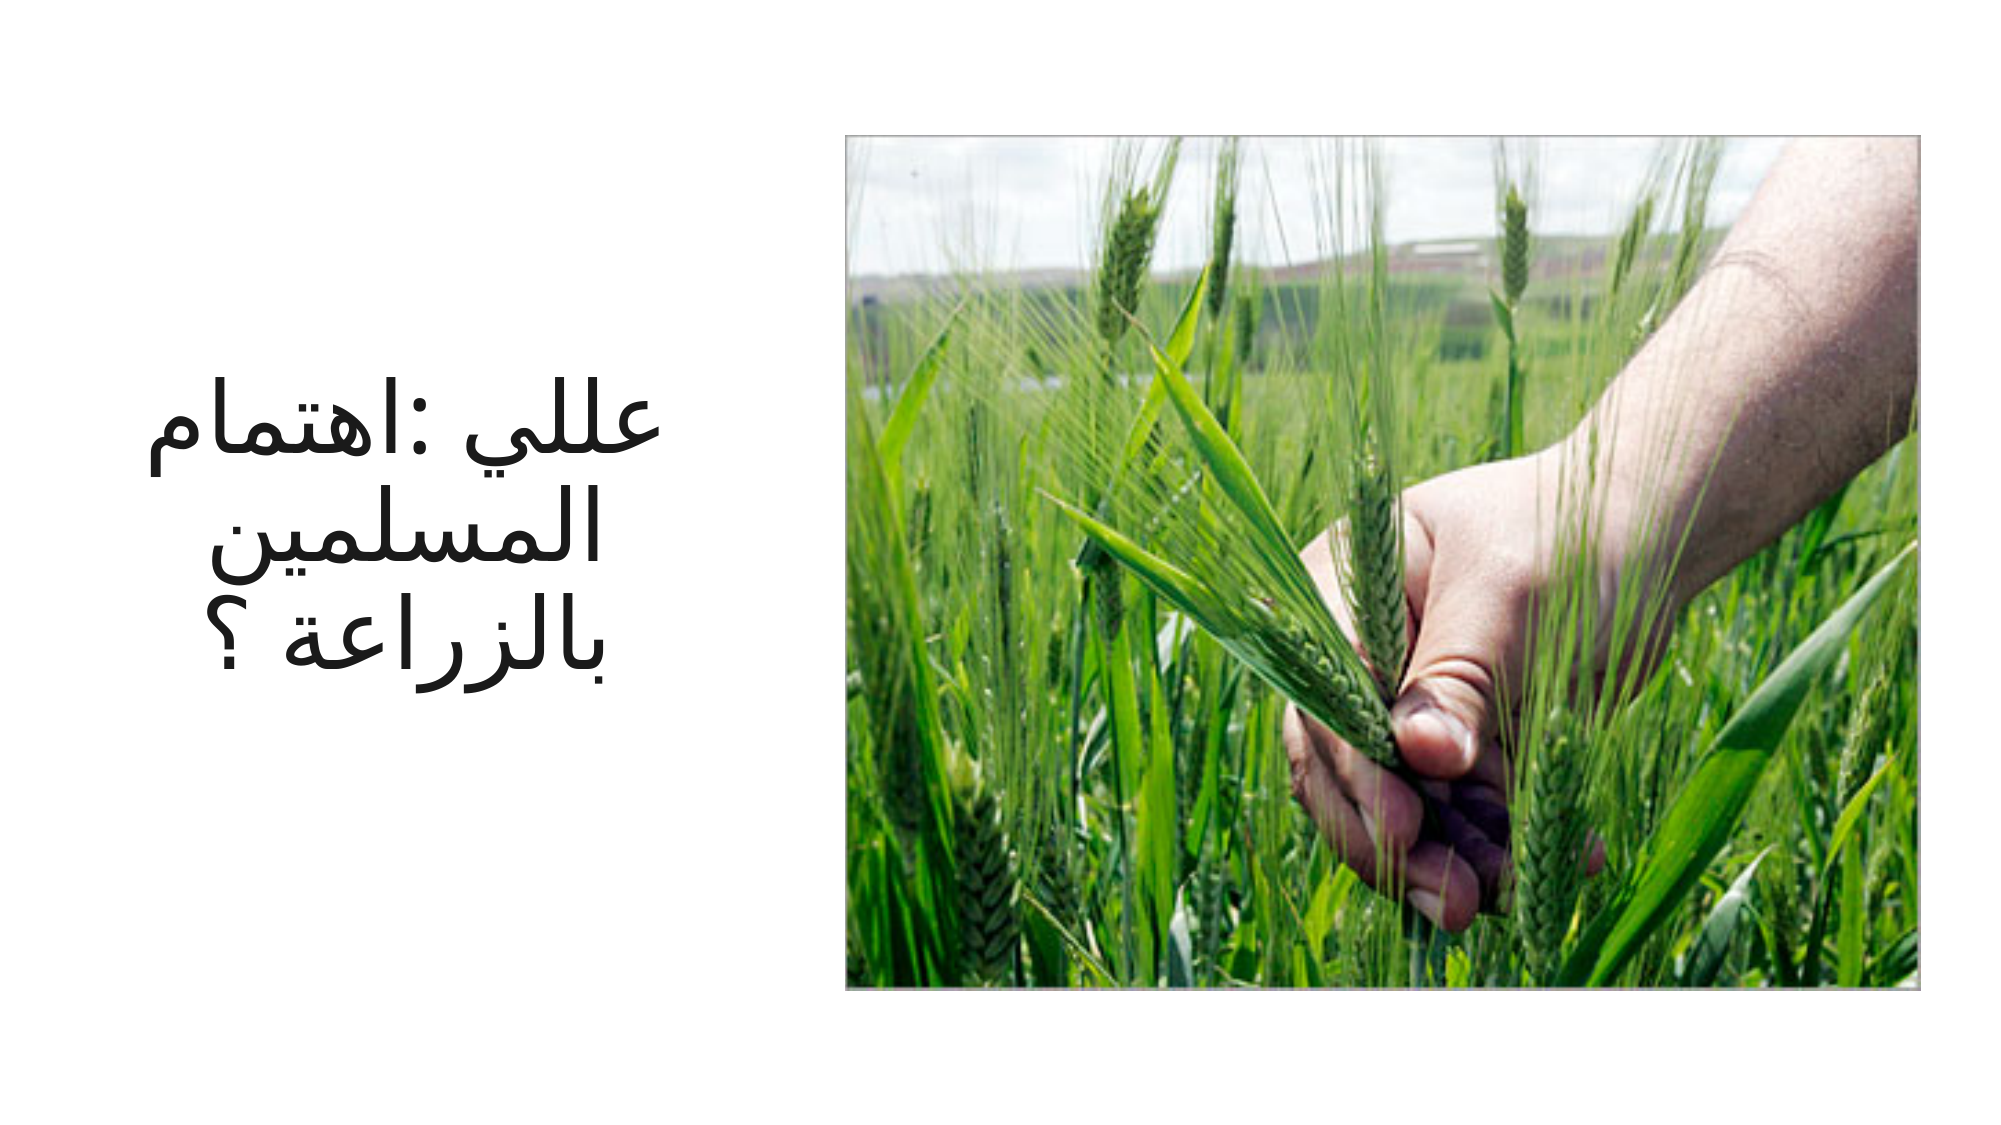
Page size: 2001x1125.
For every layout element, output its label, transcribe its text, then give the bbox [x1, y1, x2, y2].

title عللي :اهتمام المسلمين بالزراعة ؟ [121, 121, 693, 936]
picture [845, 135, 1921, 991]
